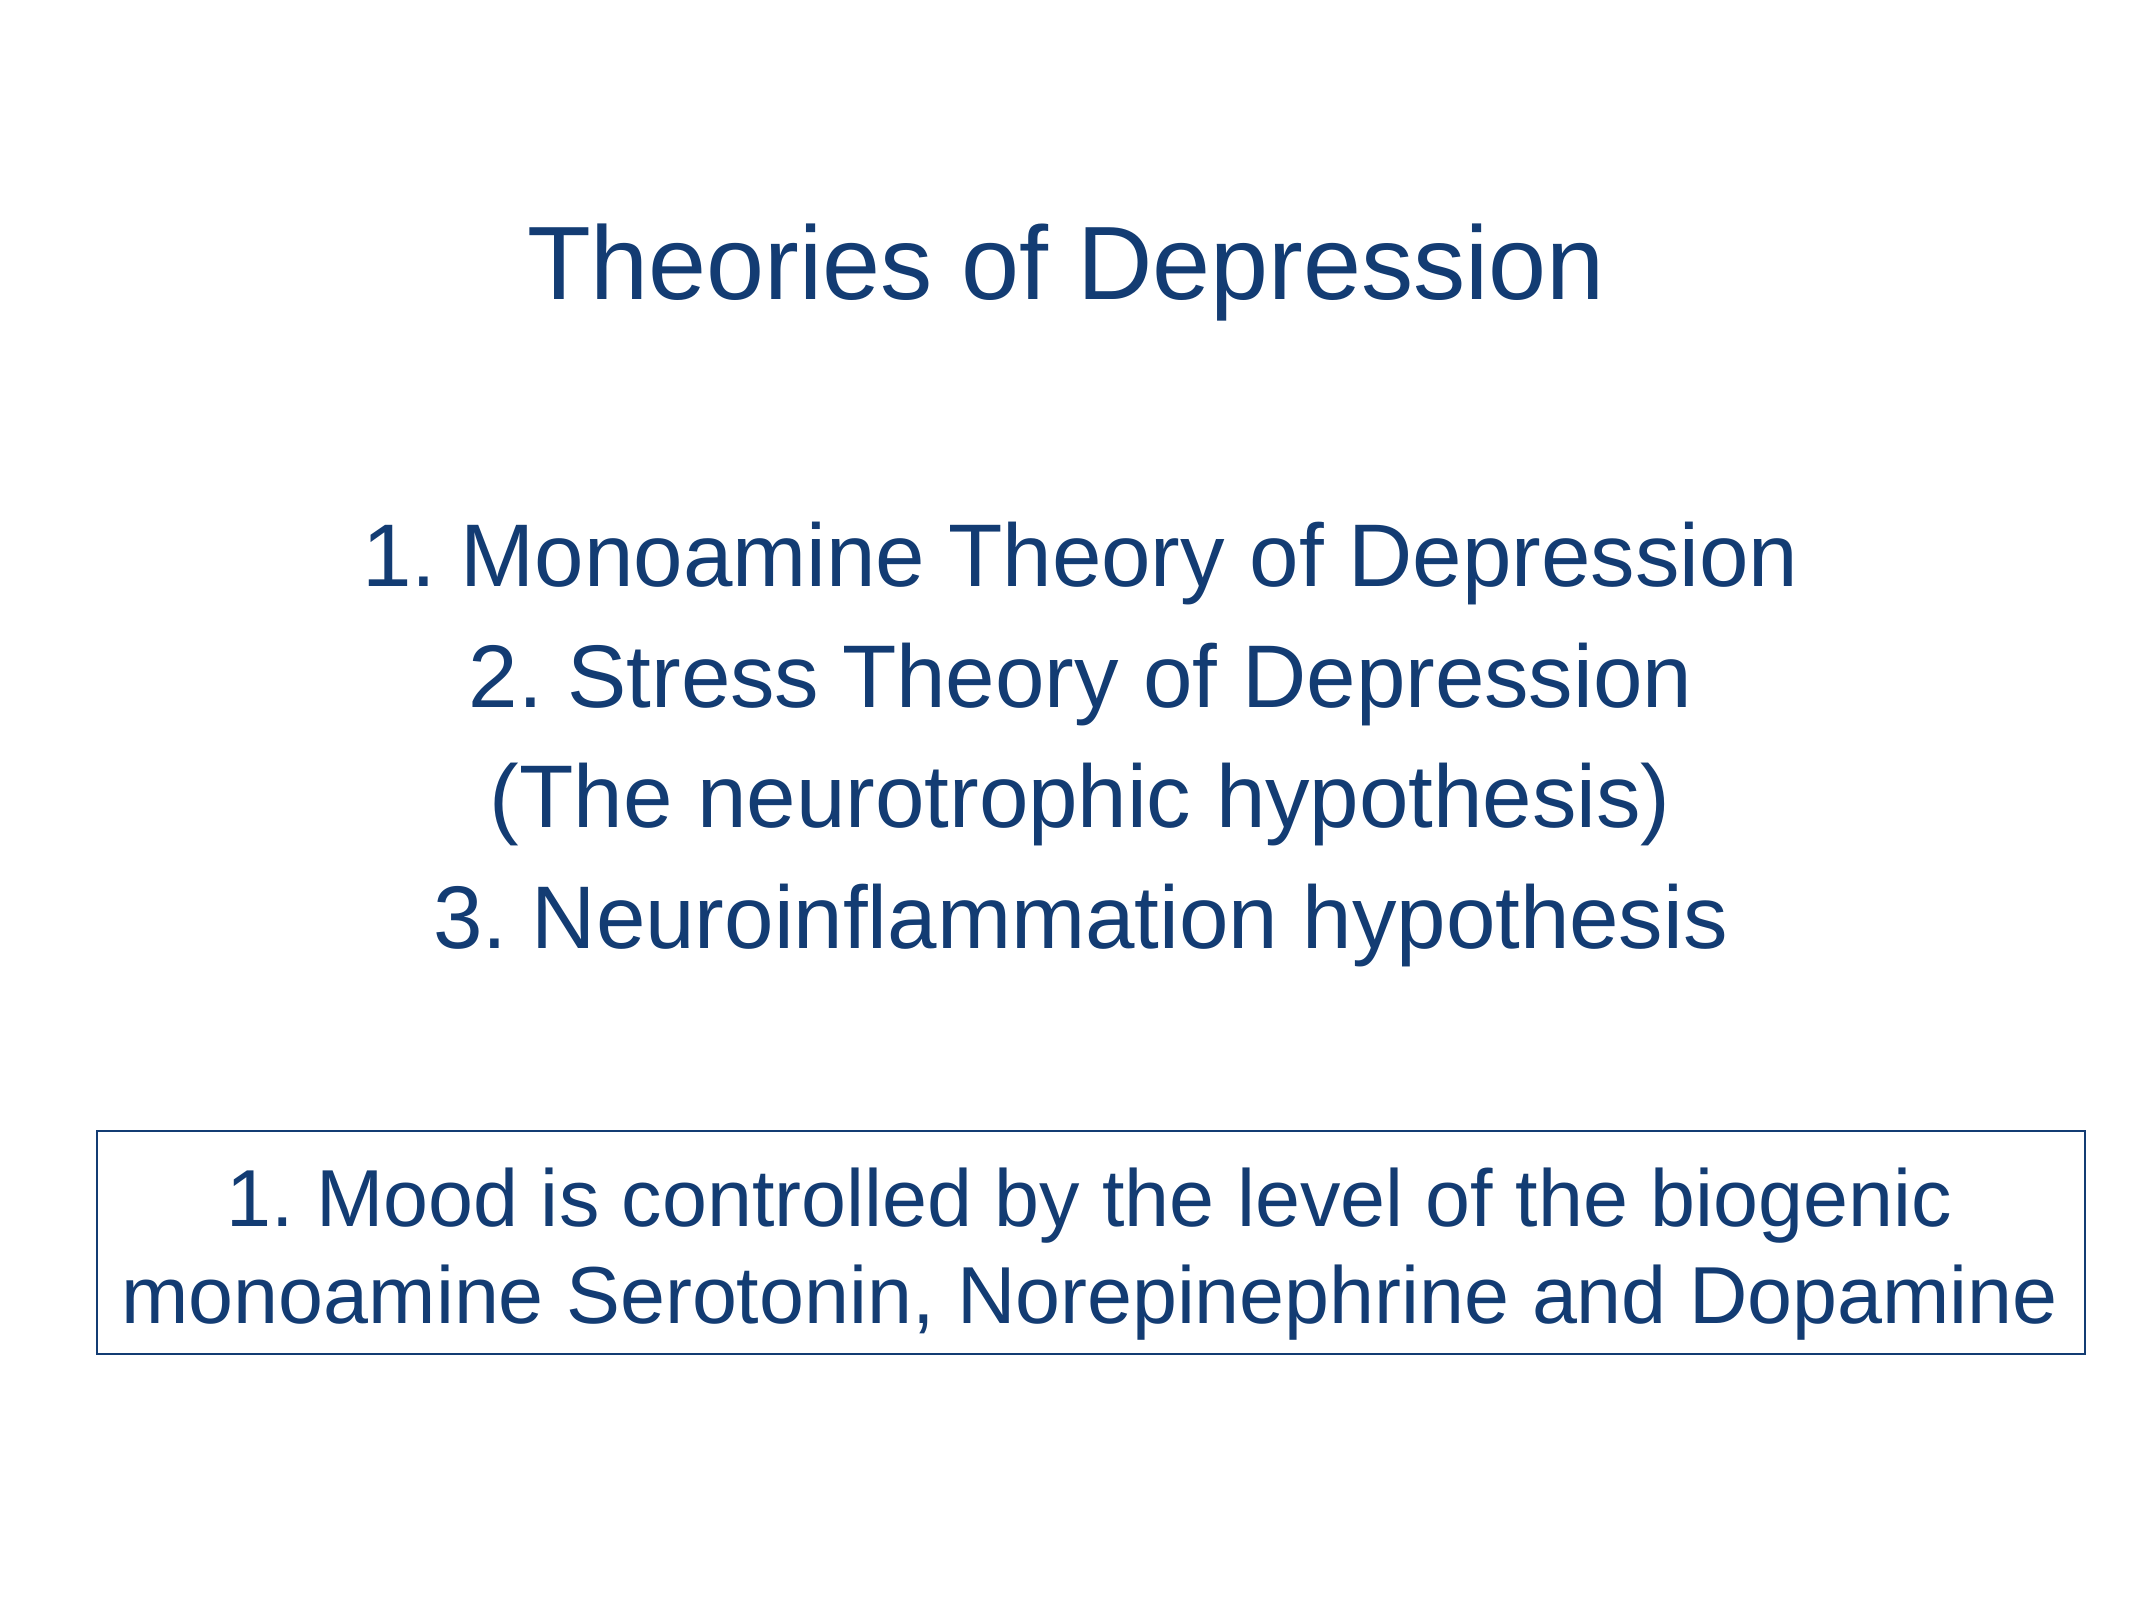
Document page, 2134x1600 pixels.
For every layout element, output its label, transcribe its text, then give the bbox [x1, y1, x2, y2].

text_box 1. Monoamine Theory of Depression 2. Stress Theory of Depression (The neurotrophic hypothesis) 3. Neuroinflammation hypothesis [219, 486, 1869, 982]
text_box Theories of Depression [106, 183, 2027, 333]
text_box [1075, 755, 1106, 891]
text_box 1. Mood is controlled by the level of the biogenic monoamine Serotonin, Norepinephrine and Dopamine [96, 1131, 2085, 1355]
